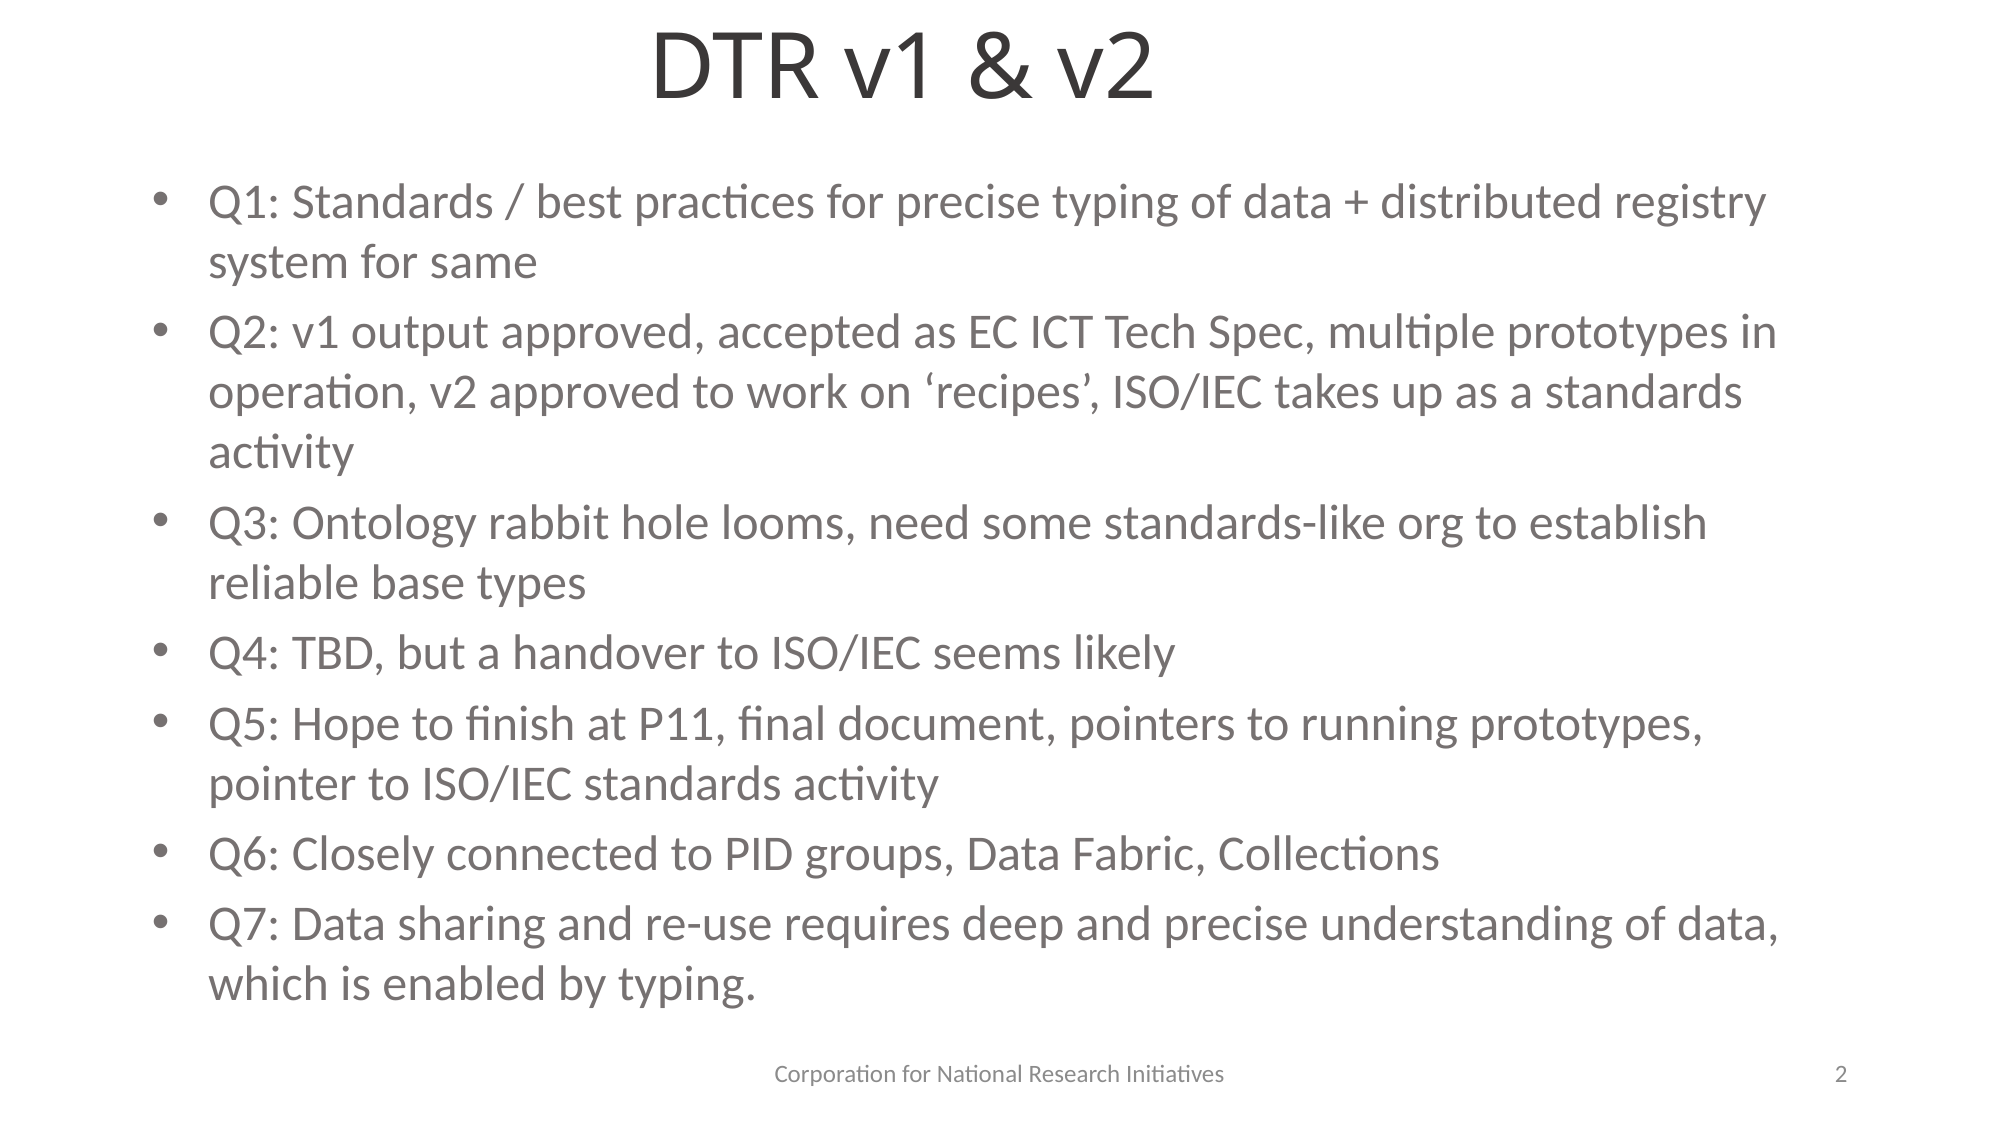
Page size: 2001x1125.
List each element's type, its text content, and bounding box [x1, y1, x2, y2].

footer Corporation for National Research Initiatives [662, 1042, 1338, 1103]
title DTR v1 & v2 [40, 0, 1766, 178]
text_box Q1: Standards / best practices for precise typing of data + distributed registry system for same Q2: v1 output approved, accepted as EC ICT Tech Spec, multiple prototypes in operation, v2 approved to work on ‘recipes’, ISO/IEC takes up as a standards activity Q3: Ontology rabbit hole looms, need some standards-like org to establish reliable base types Q4: TBD, but a handover to ISO/IEC seems likely Q5: Hope to finish at P11, final document, pointers to running prototypes, pointer to ISO/IEC standards activity Q6: Closely connected to PID groups, Data Fabric, Collections Q7: Data sharing and re-use requires deep and precise understanding of data, which is enabled by typing. [137, 161, 1861, 1019]
slide_number 2 [1412, 1042, 1863, 1103]
